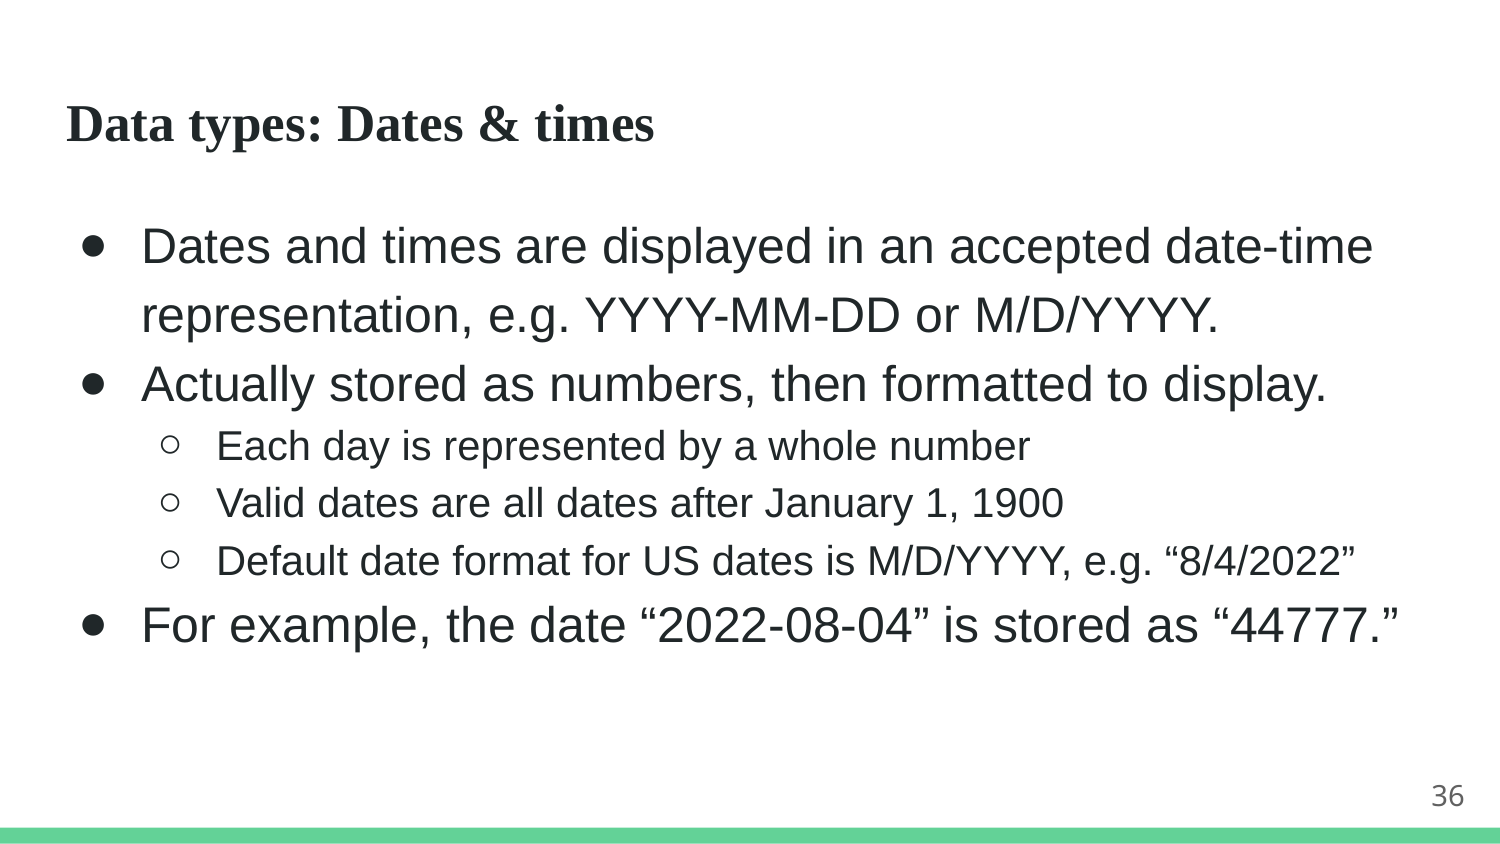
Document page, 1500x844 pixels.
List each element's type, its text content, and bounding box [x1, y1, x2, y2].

title Data types: Dates & times [51, 72, 1449, 167]
slide_number 36 [1389, 764, 1480, 830]
list Dates and times are displayed in an accepted date-time representation, e.g. YYYY-MM-DD or M/D/YYYY. Actually stored as numbers, then formatted to display. Each day is represented by a whole number Valid dates are all dates after January 1, 1900 Default date format for US dates is M/D/YYYY, e.g. “8/4/2022” For example, the date “2022-08-04” is stored as “44777.” [51, 189, 1449, 750]
